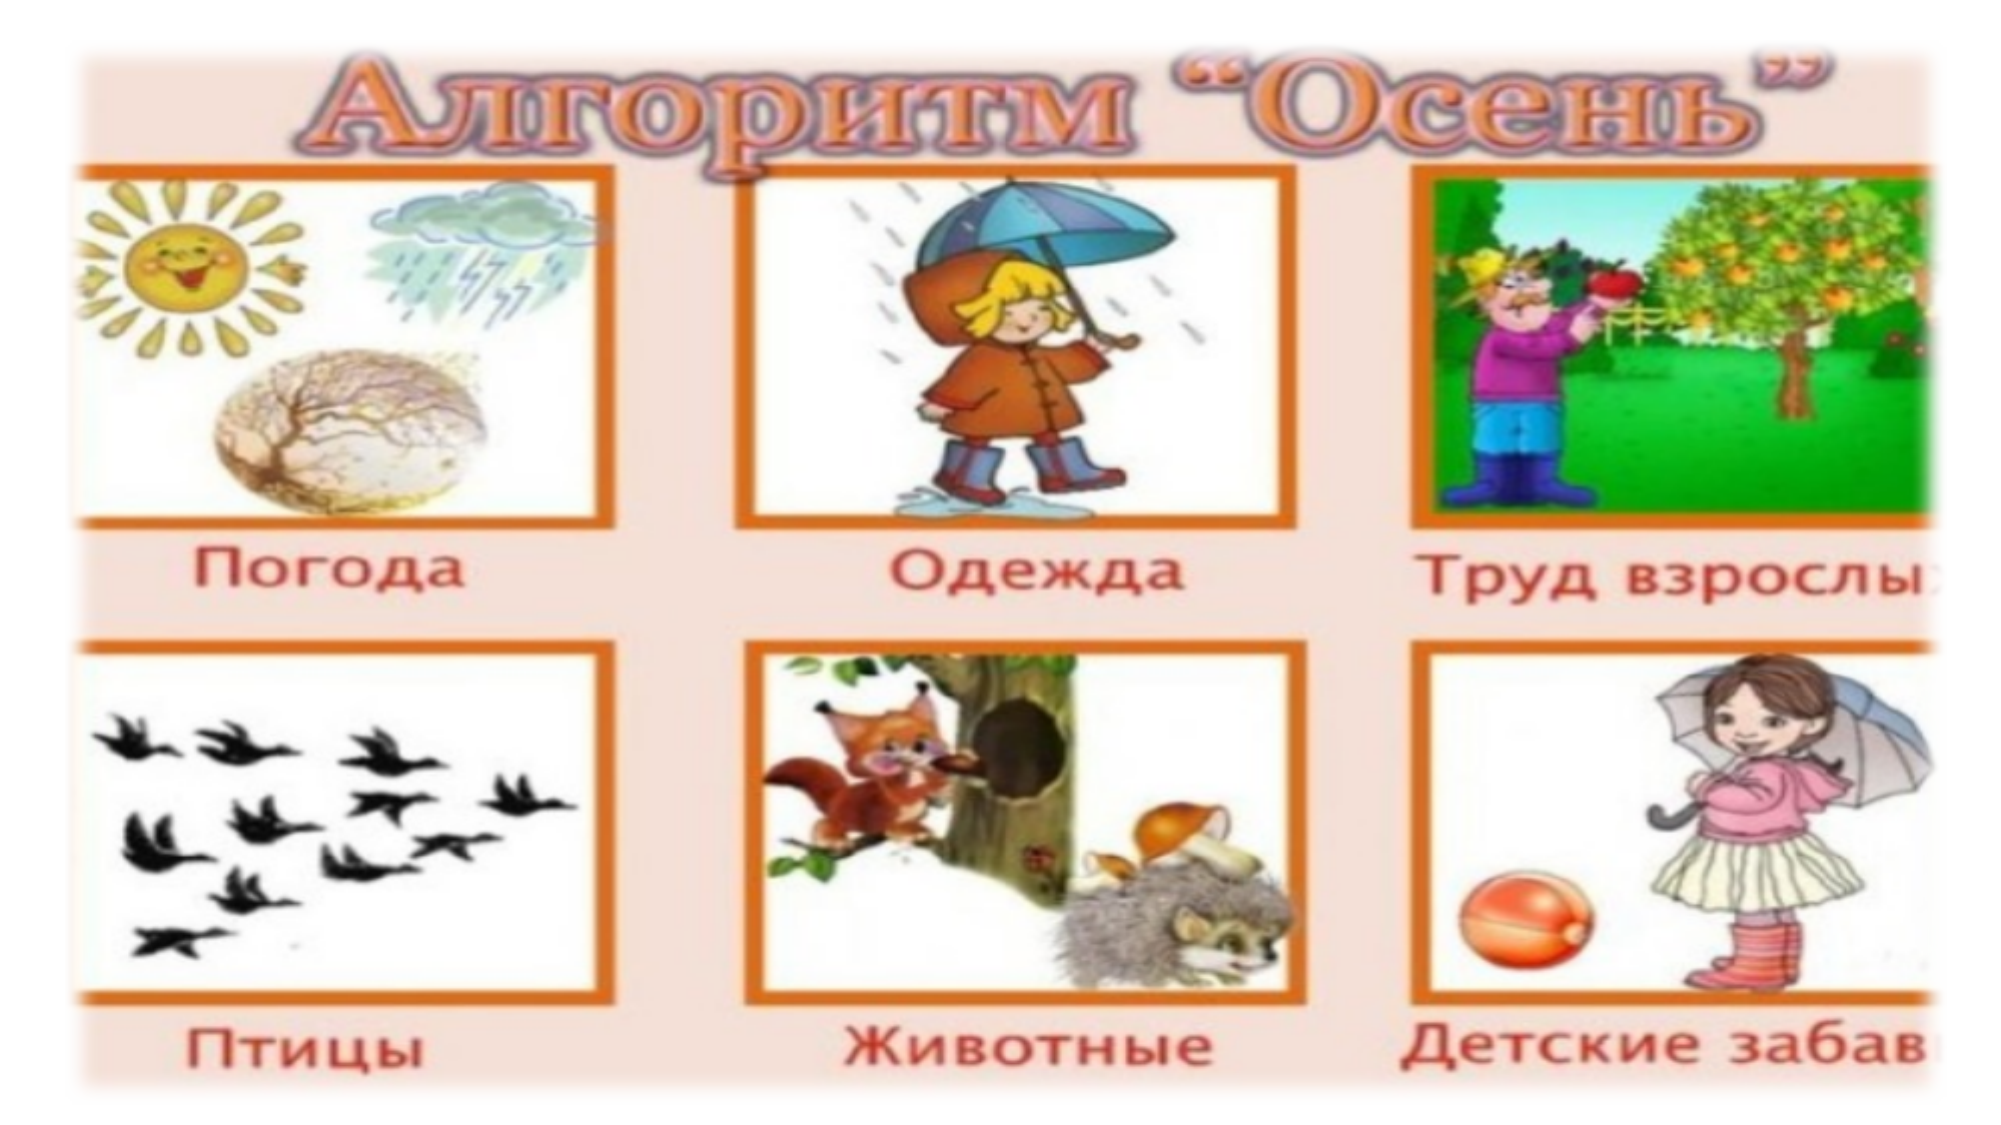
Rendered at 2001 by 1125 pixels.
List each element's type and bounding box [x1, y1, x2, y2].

picture [65, 40, 1947, 1105]
